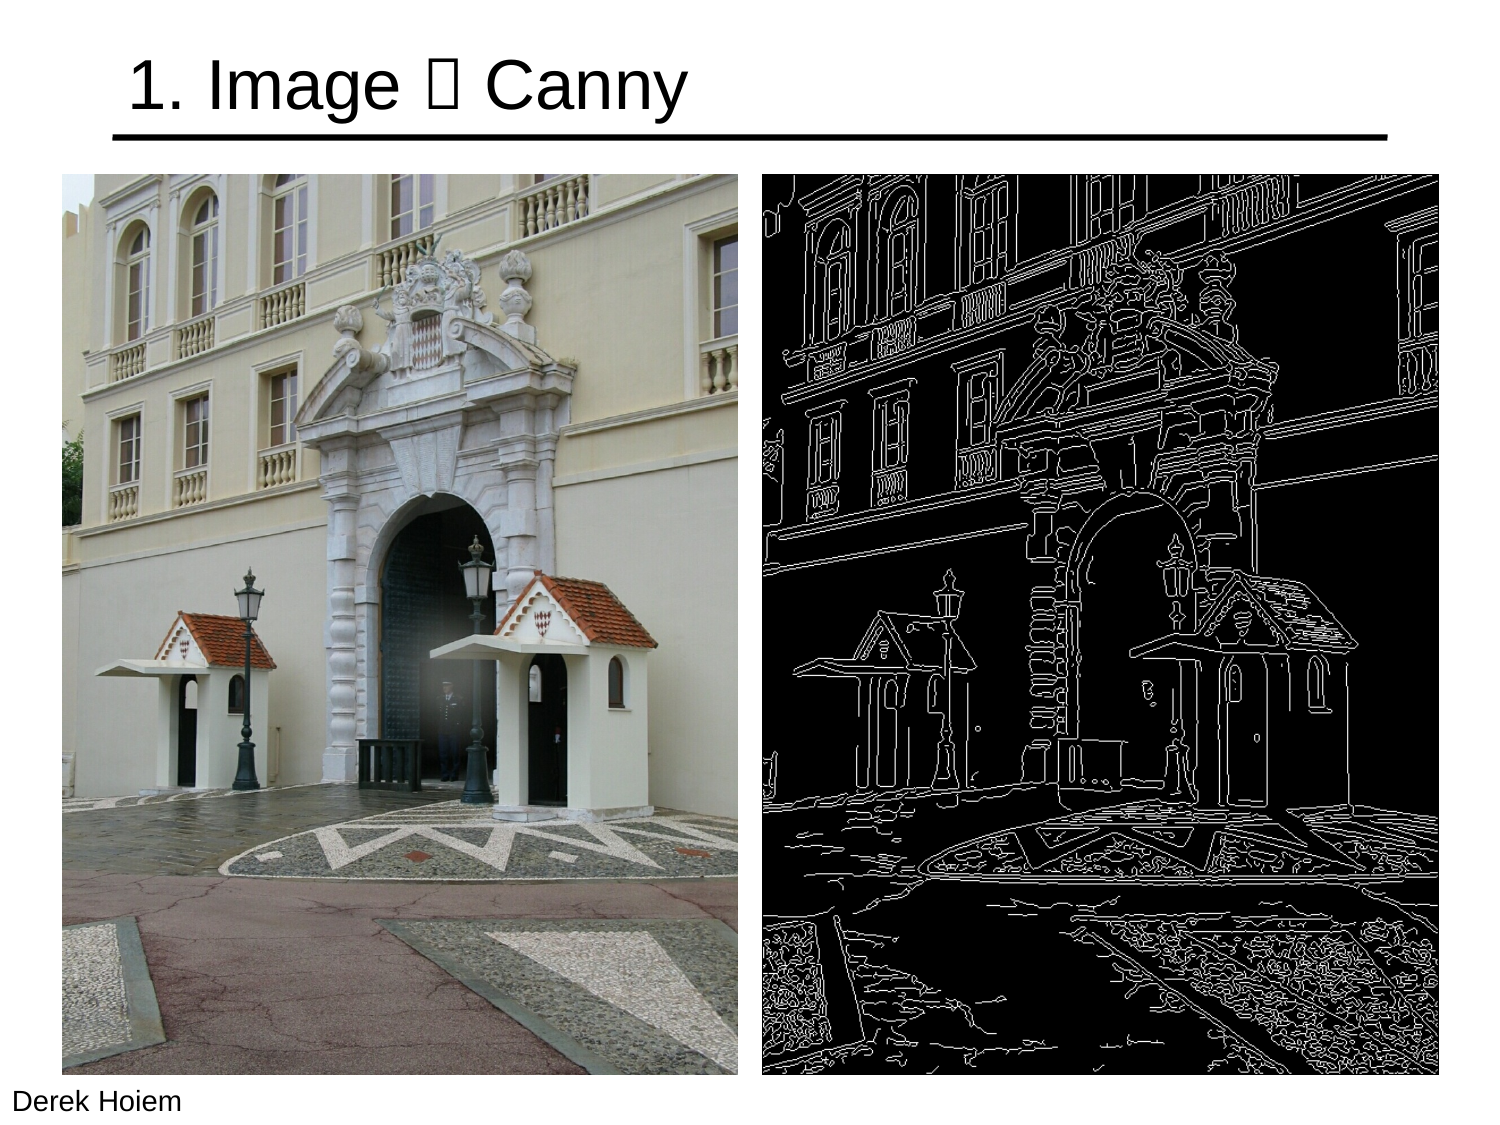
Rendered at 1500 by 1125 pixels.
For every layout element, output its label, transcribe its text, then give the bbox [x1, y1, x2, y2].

title 1. Image  Canny [112, 12, 1388, 151]
picture [762, 174, 1439, 1076]
picture [62, 174, 738, 1076]
text_box Derek Hoiem [0, 1074, 298, 1125]
